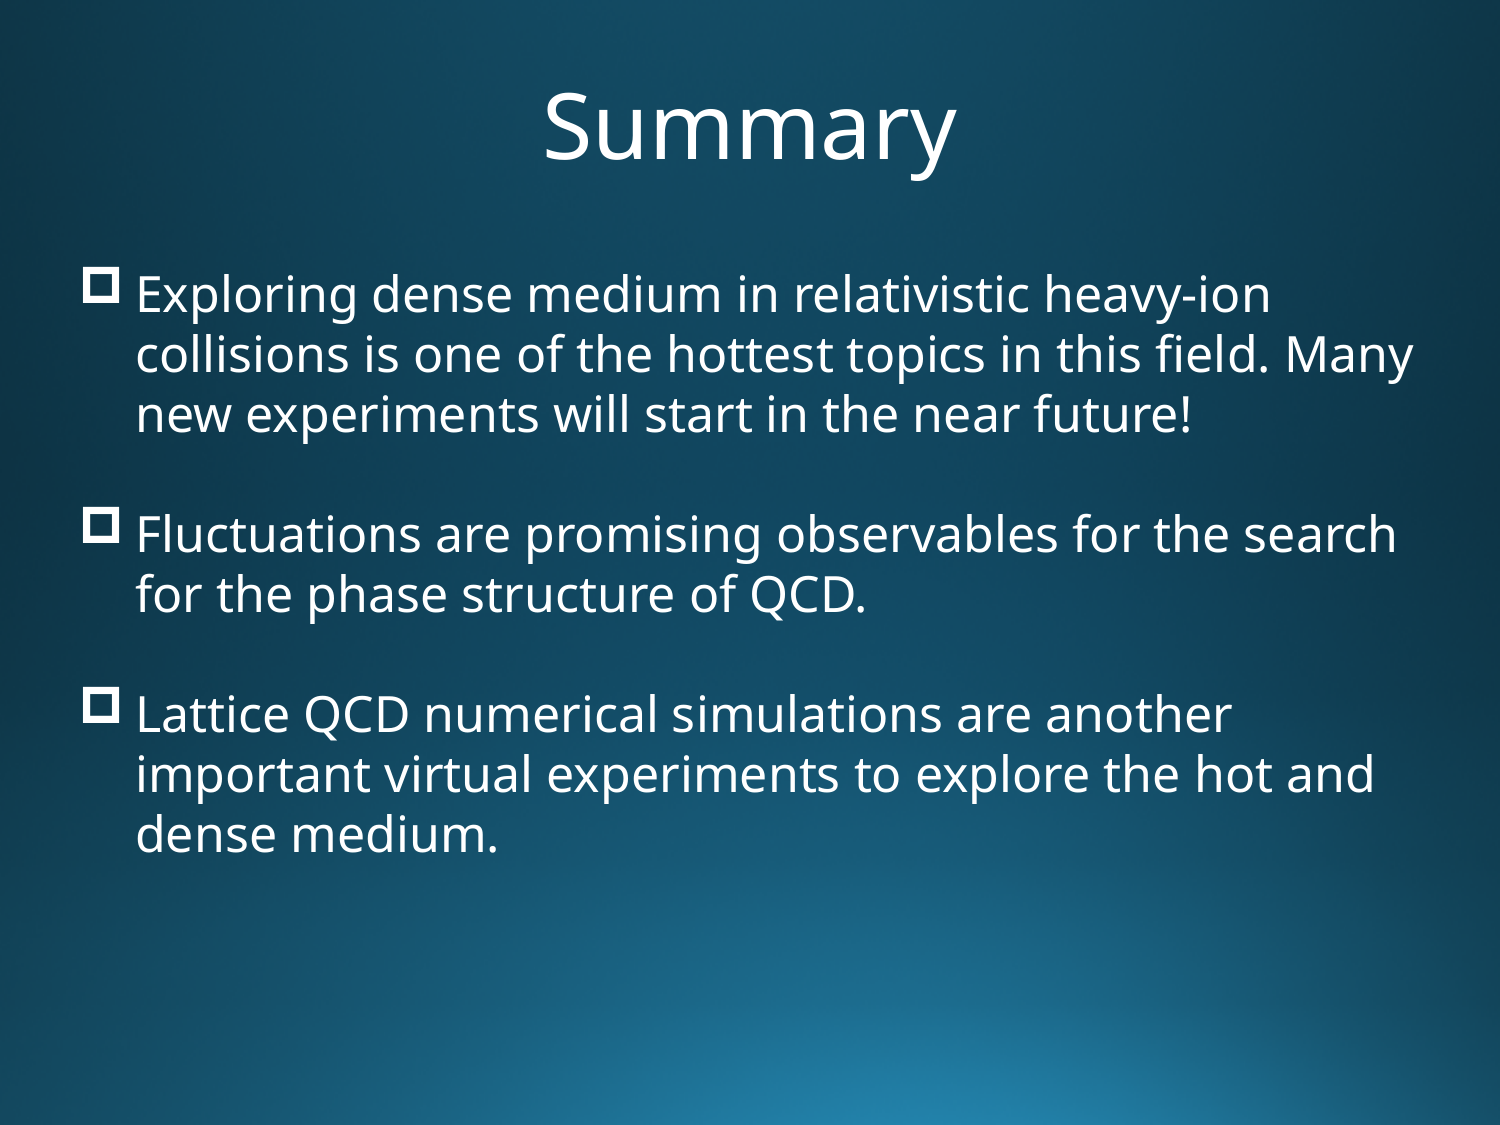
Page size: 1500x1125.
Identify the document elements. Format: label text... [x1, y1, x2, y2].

picture [0, 0, 1500, 1125]
text_box Exploring dense medium in relativistic heavy-ion collisions is one of the hottest topics in this field. Many new experiments will start in the near future! Fluctuations are promising observables for the search for the phase structure of QCD. Lattice QCD numerical simulations are another important virtual experiments to explore the hot and dense medium. [64, 254, 1434, 930]
title Summary [103, 21, 1397, 240]
